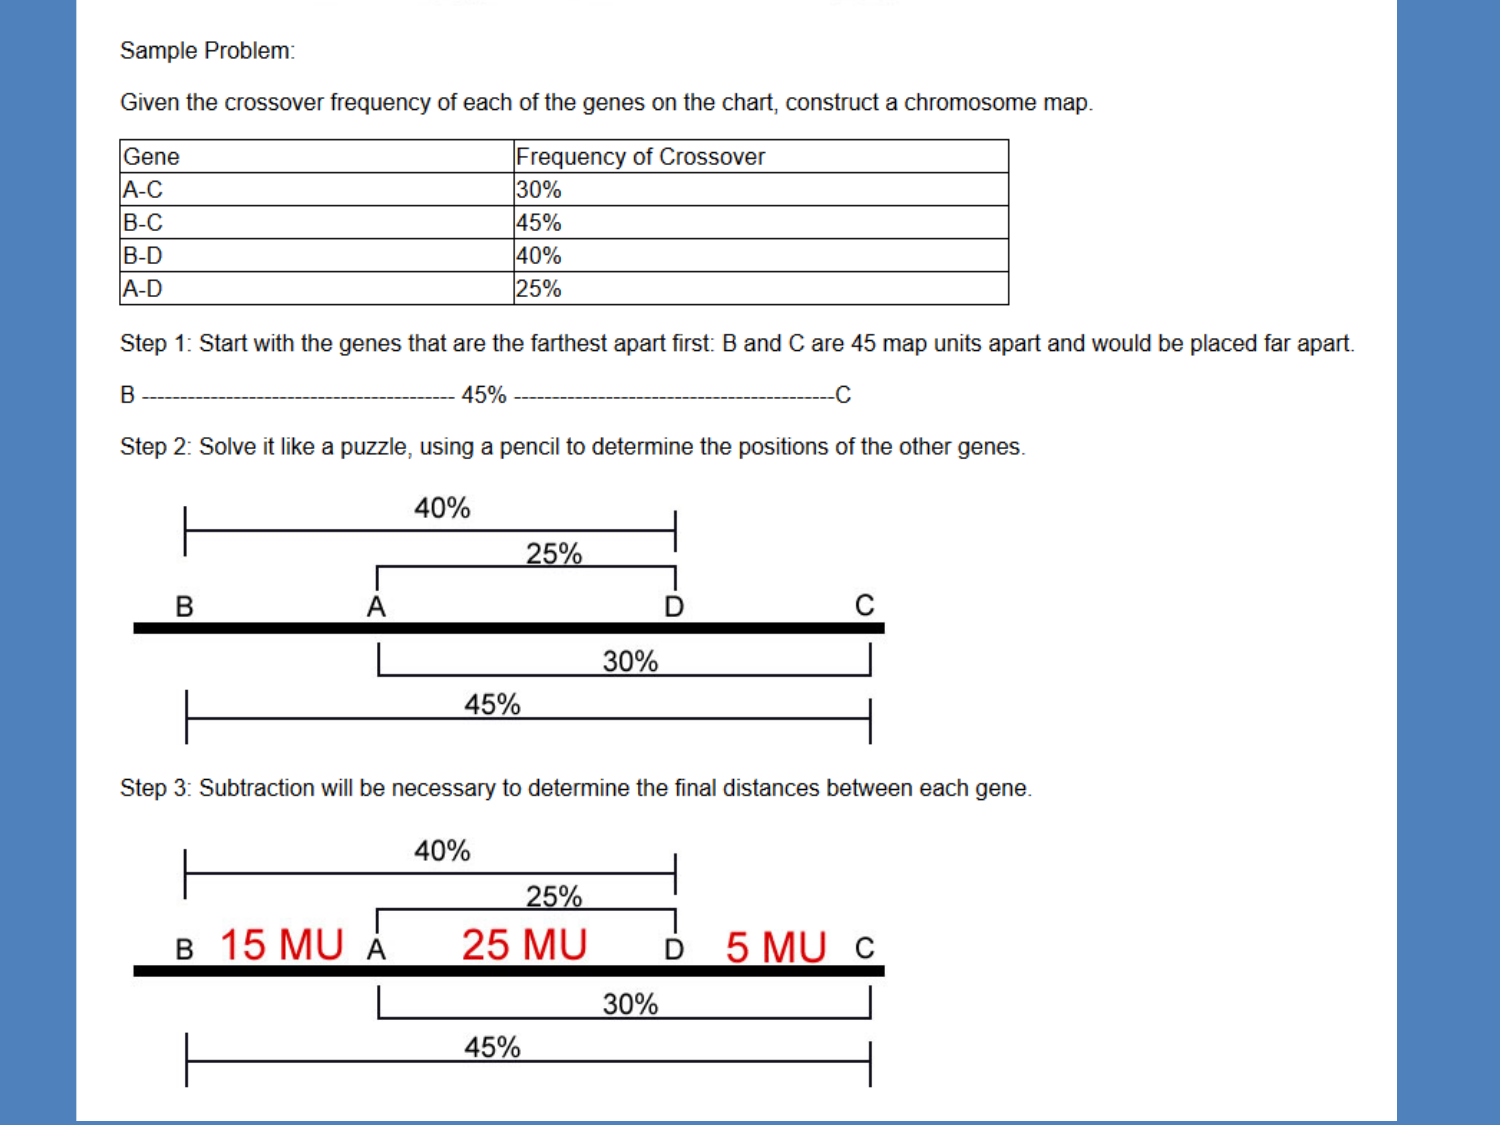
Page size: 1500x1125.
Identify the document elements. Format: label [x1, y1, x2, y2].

picture [76, 0, 1398, 1121]
